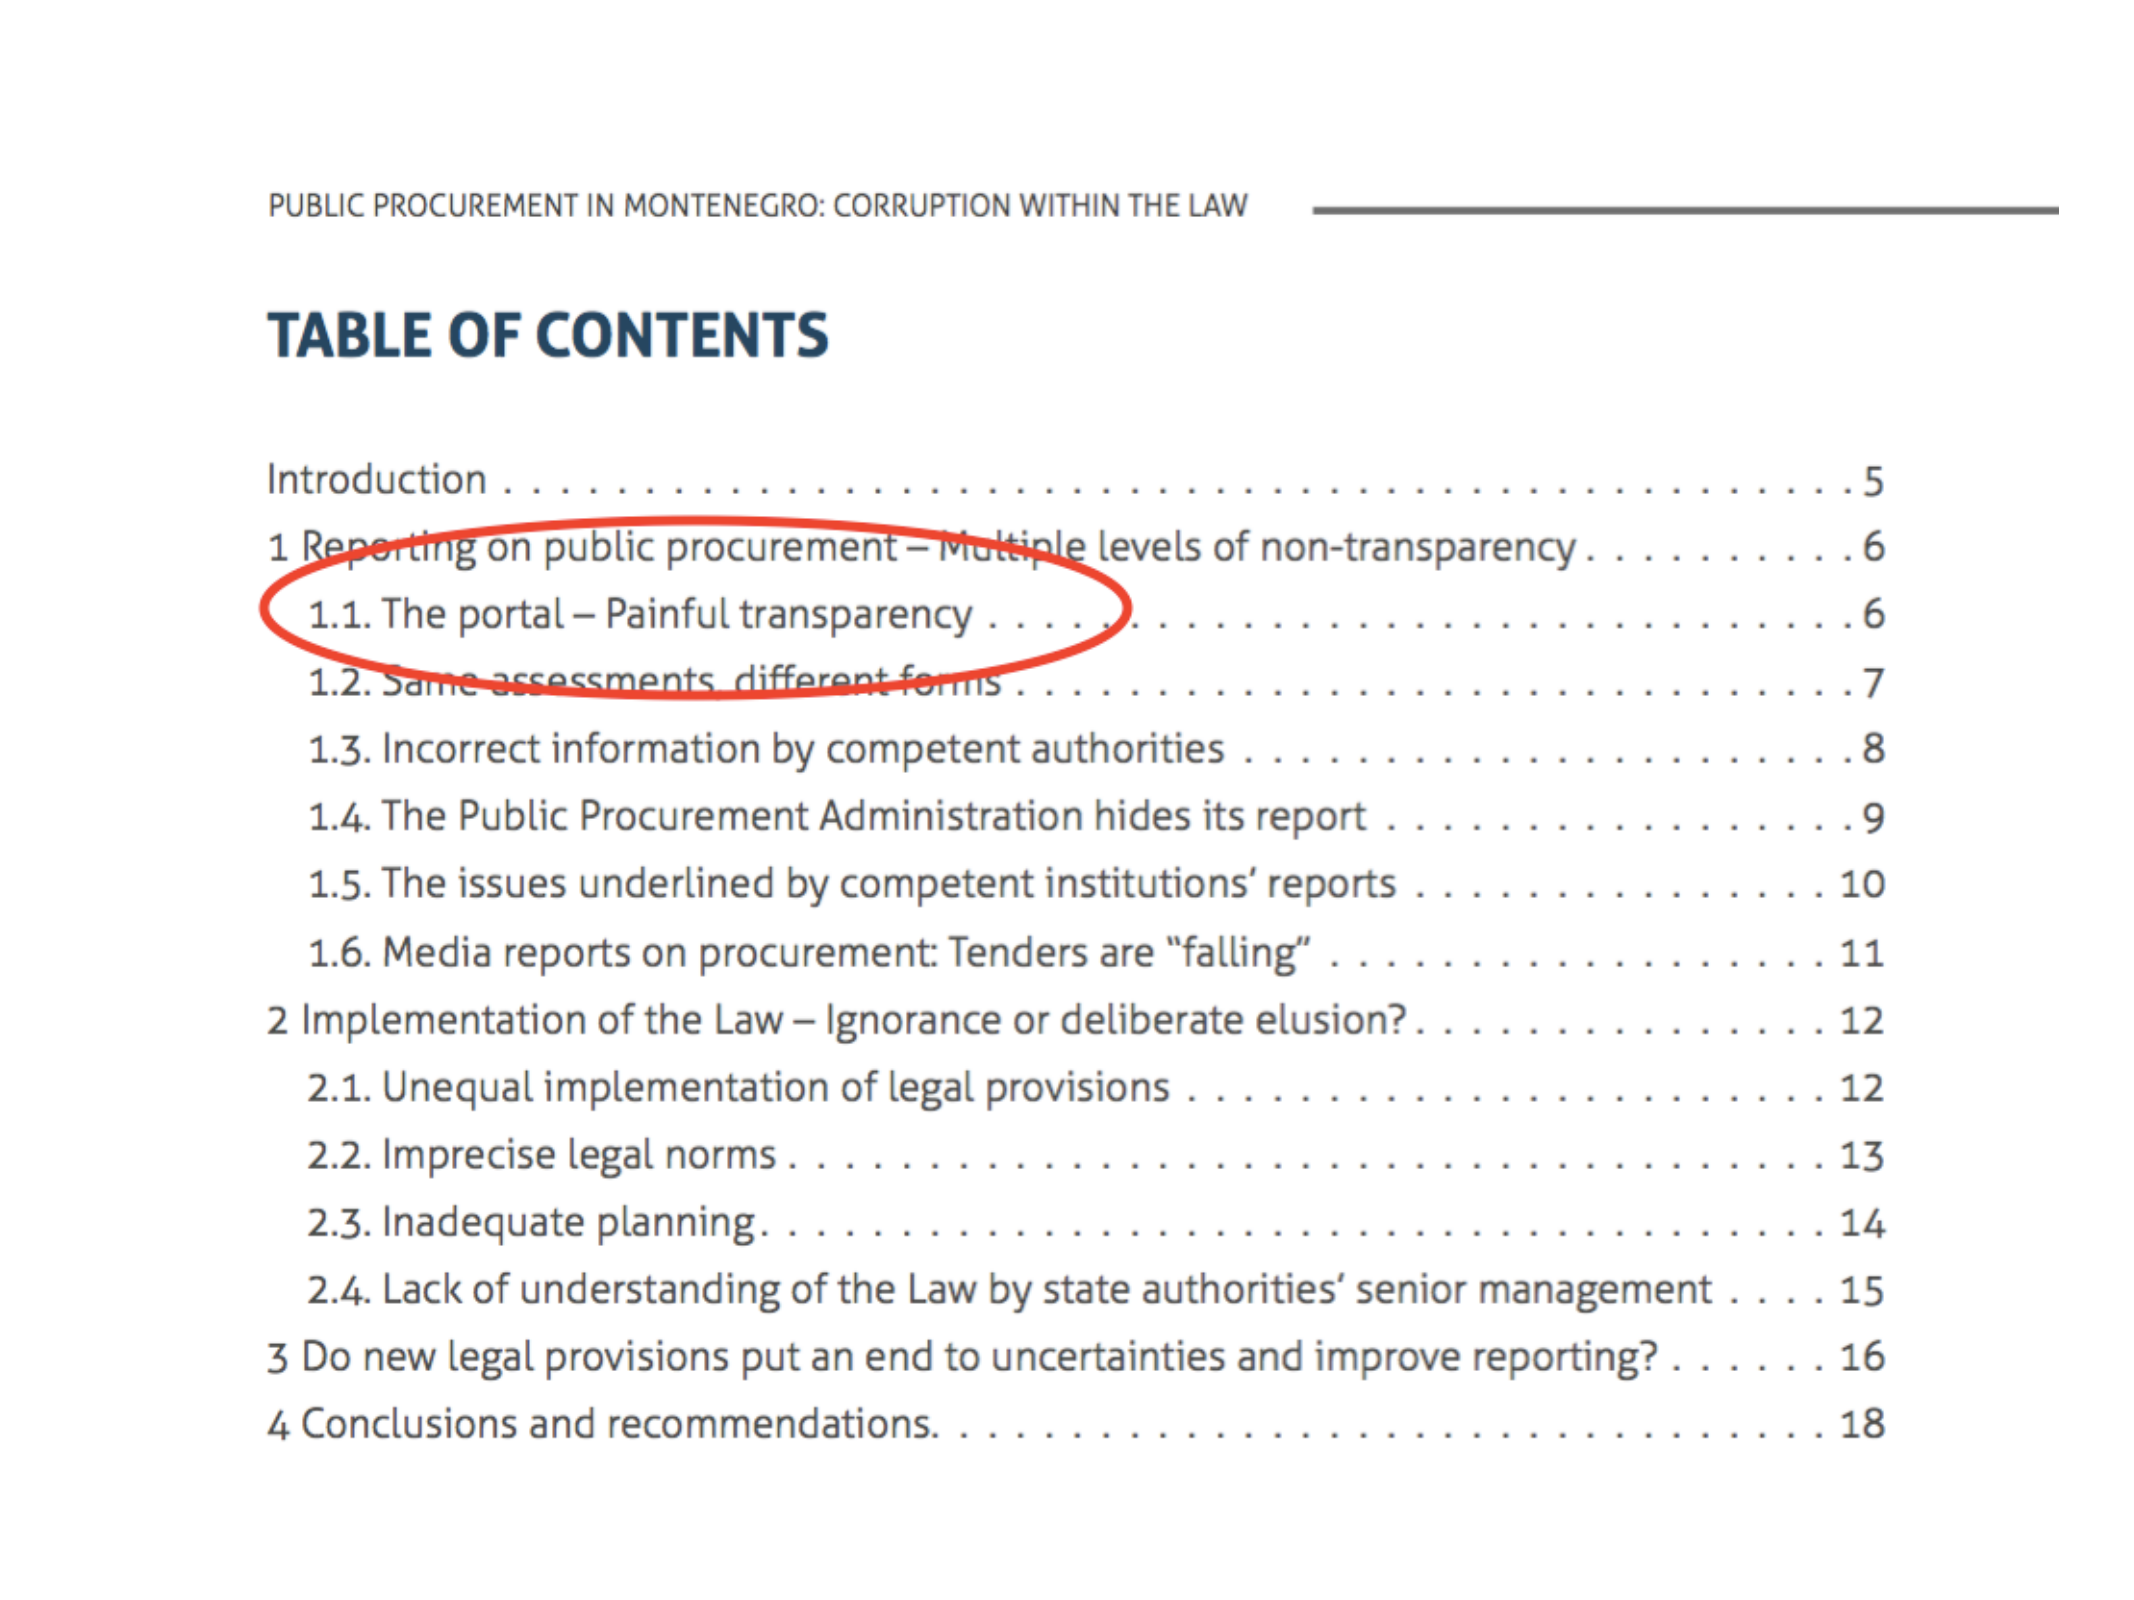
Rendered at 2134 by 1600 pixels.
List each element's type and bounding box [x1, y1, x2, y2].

picture [75, 141, 2060, 1472]
